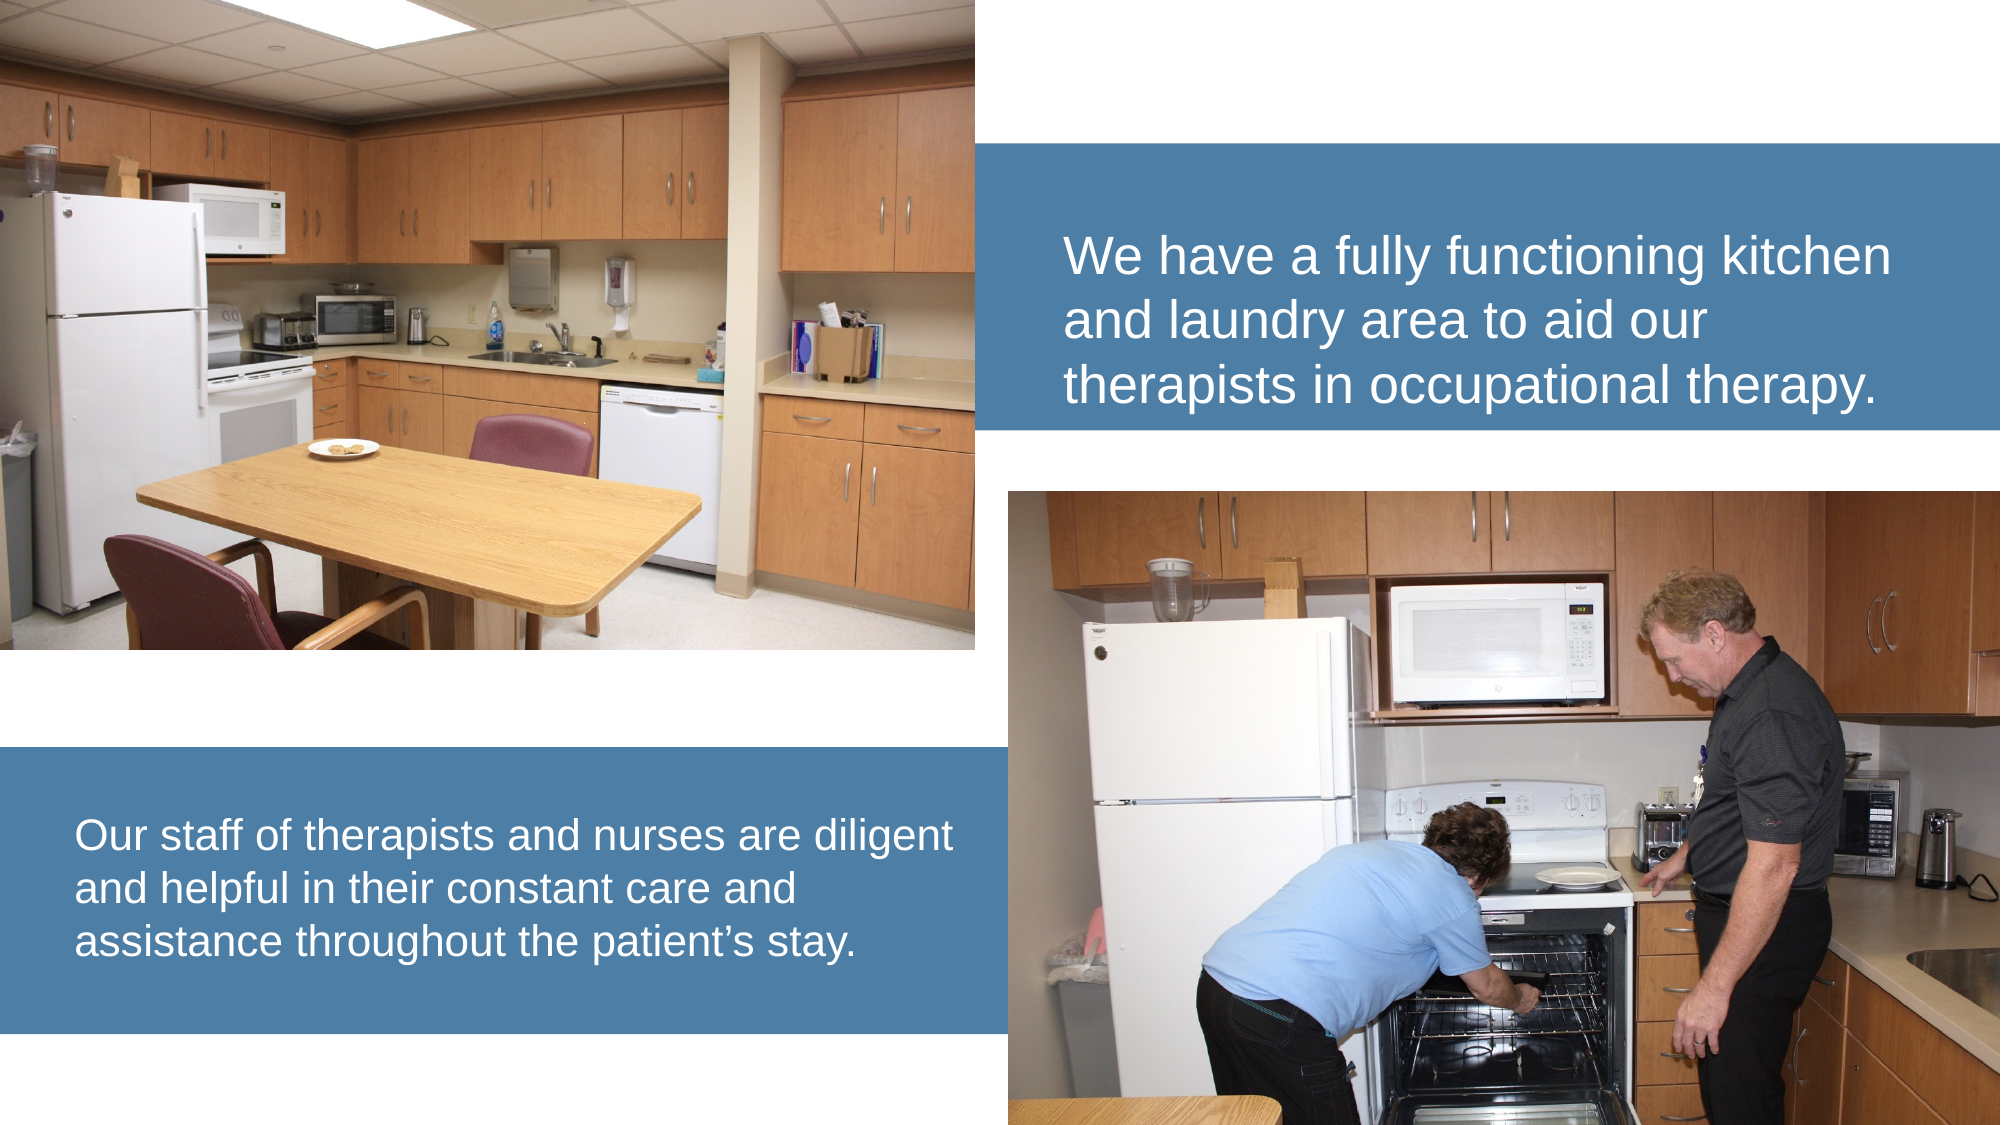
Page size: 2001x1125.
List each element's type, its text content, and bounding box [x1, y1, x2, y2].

text_box [975, 143, 2000, 431]
list We have a fully functioning kitchen and laundry area to aid our therapists in occupational therapy. [1048, 212, 1912, 428]
picture [0, 0, 975, 650]
text_box [0, 747, 1008, 1035]
picture [1008, 491, 2000, 1125]
text_box Our staff of therapists and nurses are diligent and helpful in their constant care and assistance throughout the patient’s stay. [59, 799, 975, 1014]
